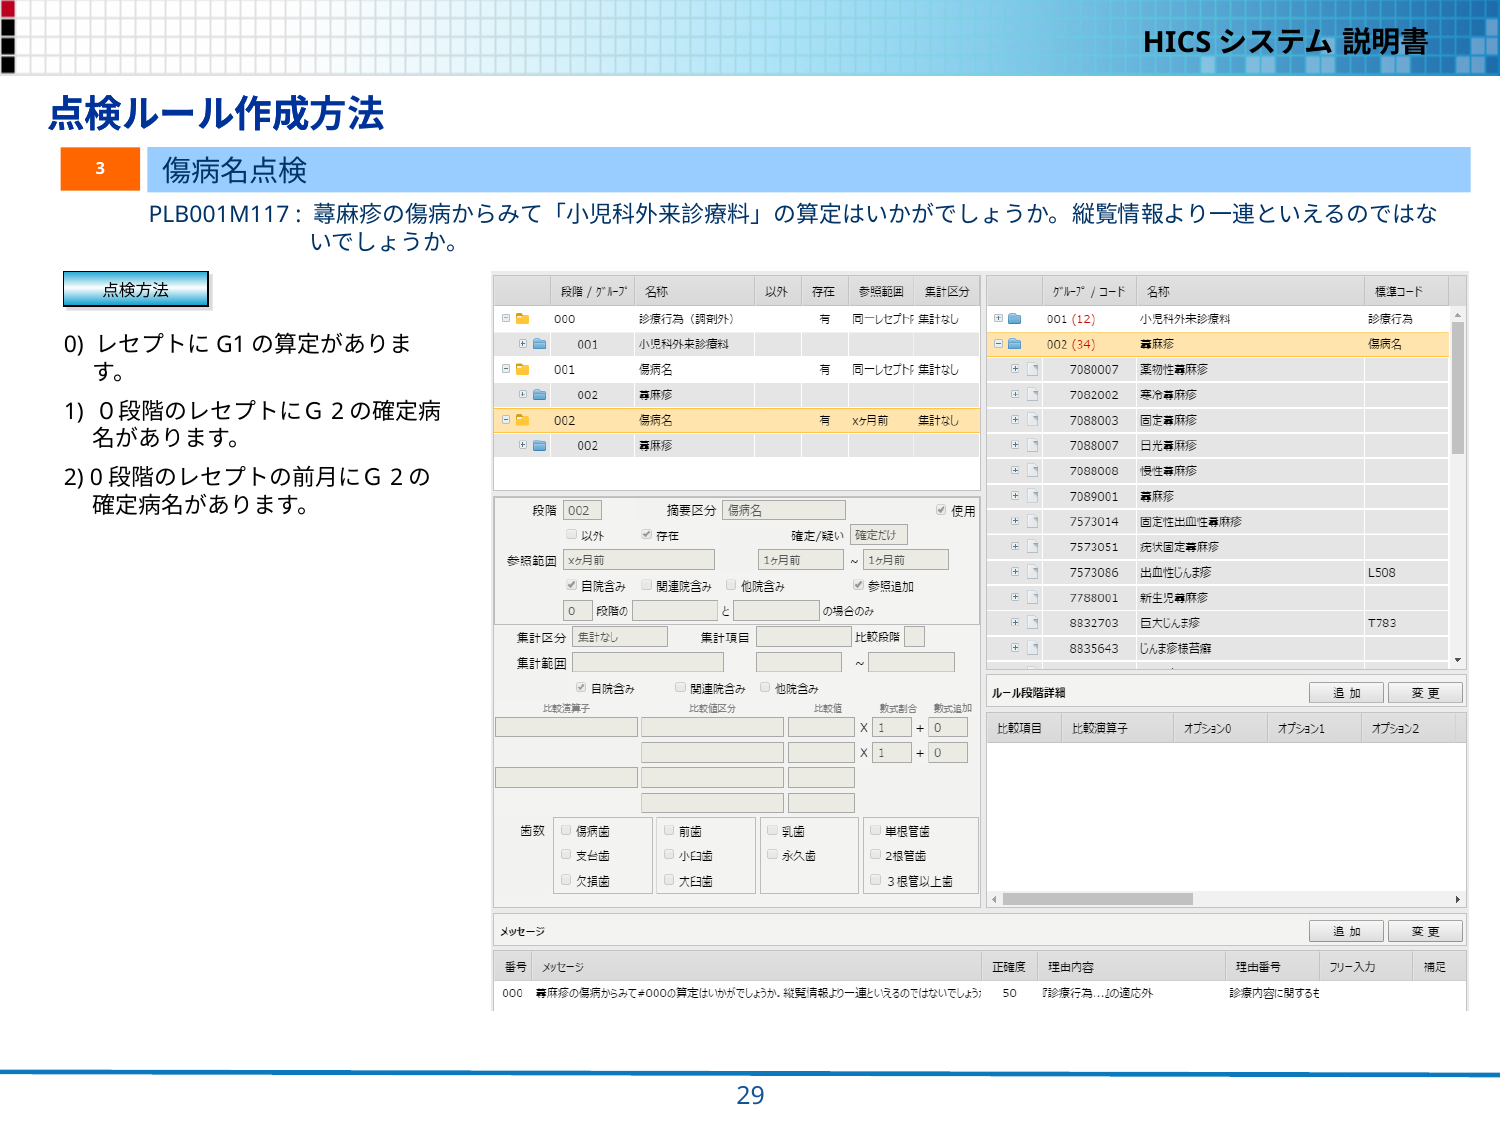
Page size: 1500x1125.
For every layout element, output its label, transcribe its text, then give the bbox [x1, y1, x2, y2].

text_box 点検方法 [63, 271, 208, 306]
picture [0, 0, 1500, 76]
picture [490, 271, 1472, 1011]
text_box 3 [60, 147, 141, 191]
text_box PLB001M117 : 蕁麻疹の傷病からみて「小児科外来診療料」の算定はいかがでしょうか。縦覧情報より一連といえるのではないでしょうか。 [133, 192, 1468, 263]
text_box 傷病名点検 [147, 147, 1471, 193]
text_box 点検ルール作成 [32, 90, 1494, 153]
text_box 0) レセプトにG1の算定があります。 1) ０段階のレセプトにＧ2の確定病名があります。 2) 0段階のレセプトの前月にＧ2の確定病名があります。 [48, 322, 458, 526]
